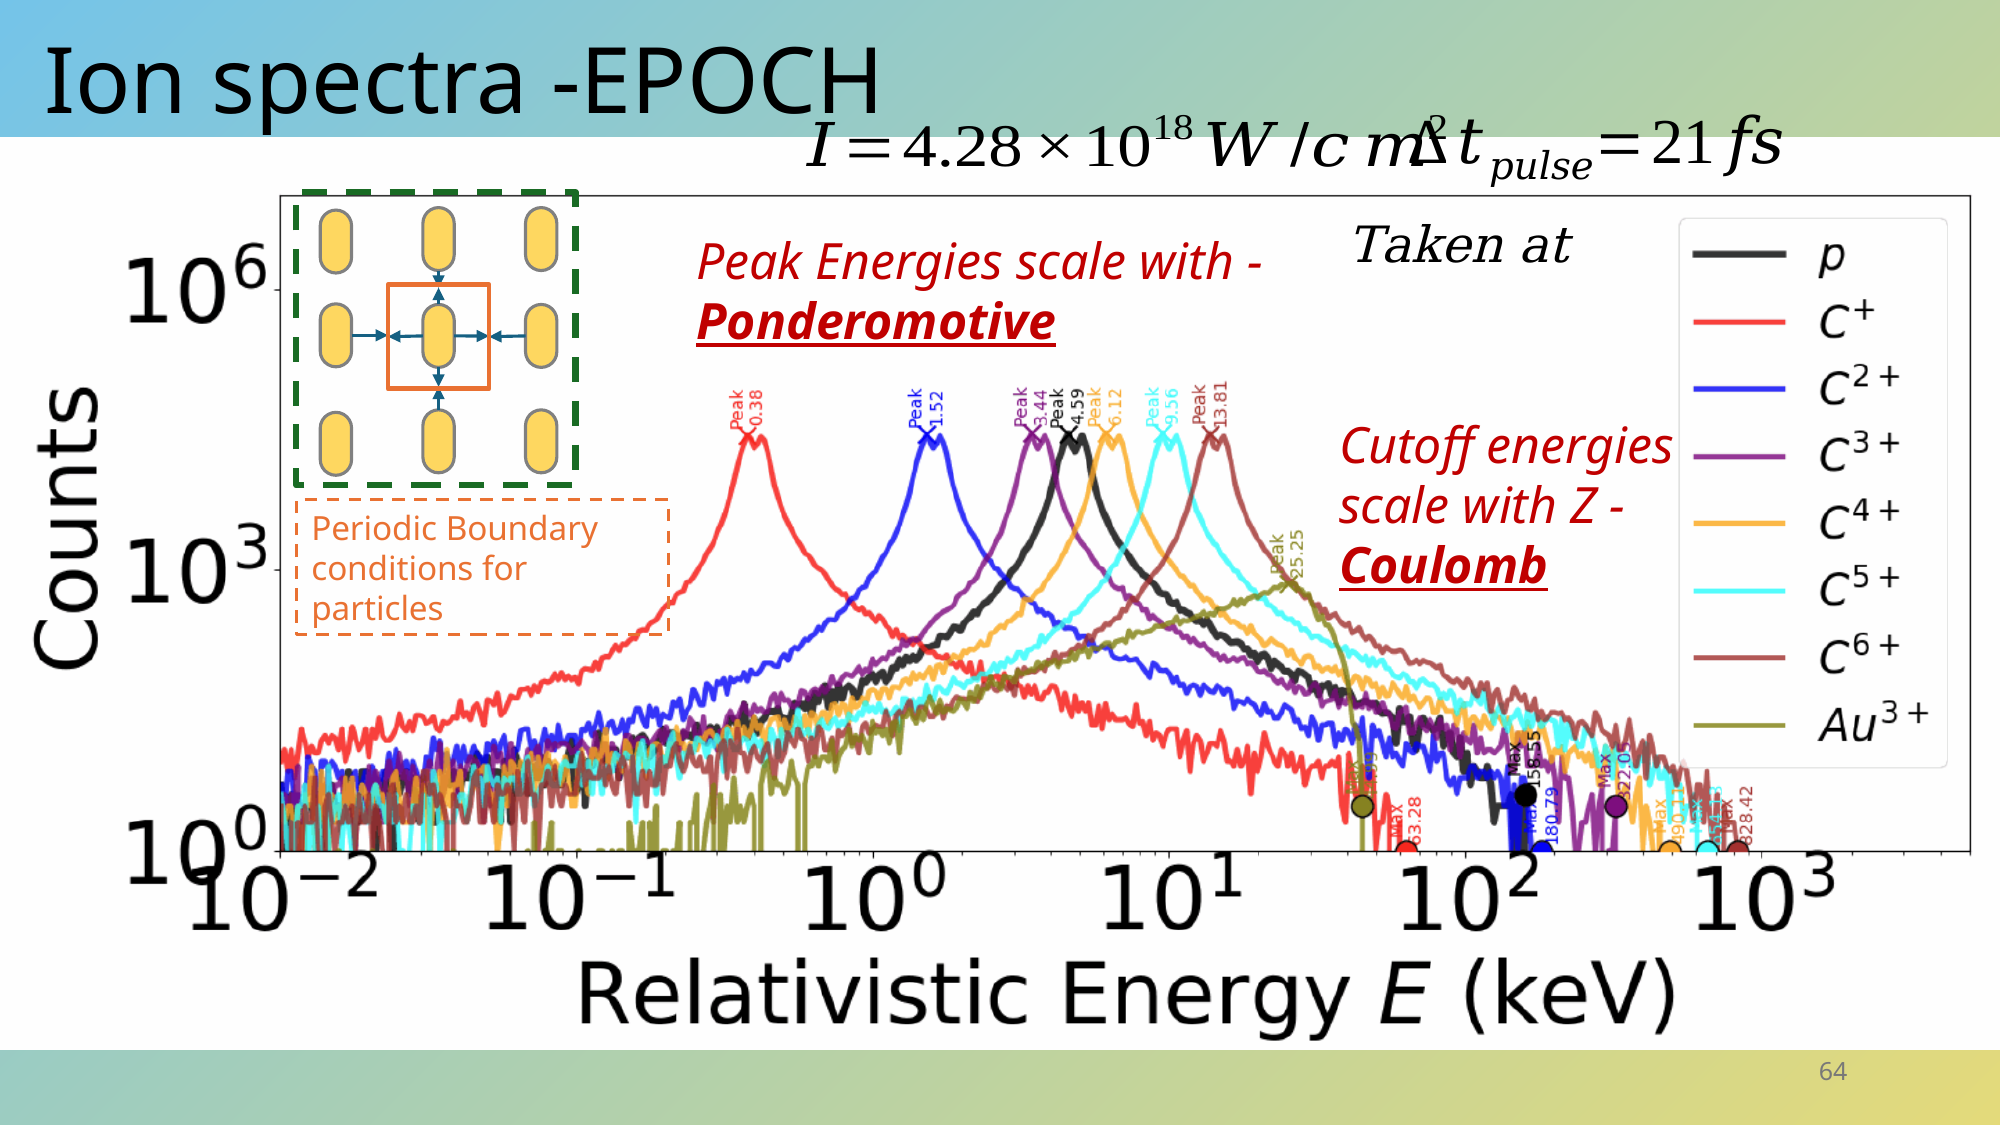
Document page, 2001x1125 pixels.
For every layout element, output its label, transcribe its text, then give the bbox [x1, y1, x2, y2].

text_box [319, 207, 558, 476]
picture [0, 137, 2000, 1051]
title Ion spectra -EPOCH [29, 0, 1755, 137]
slide_number 64 [1412, 1051, 1863, 1103]
